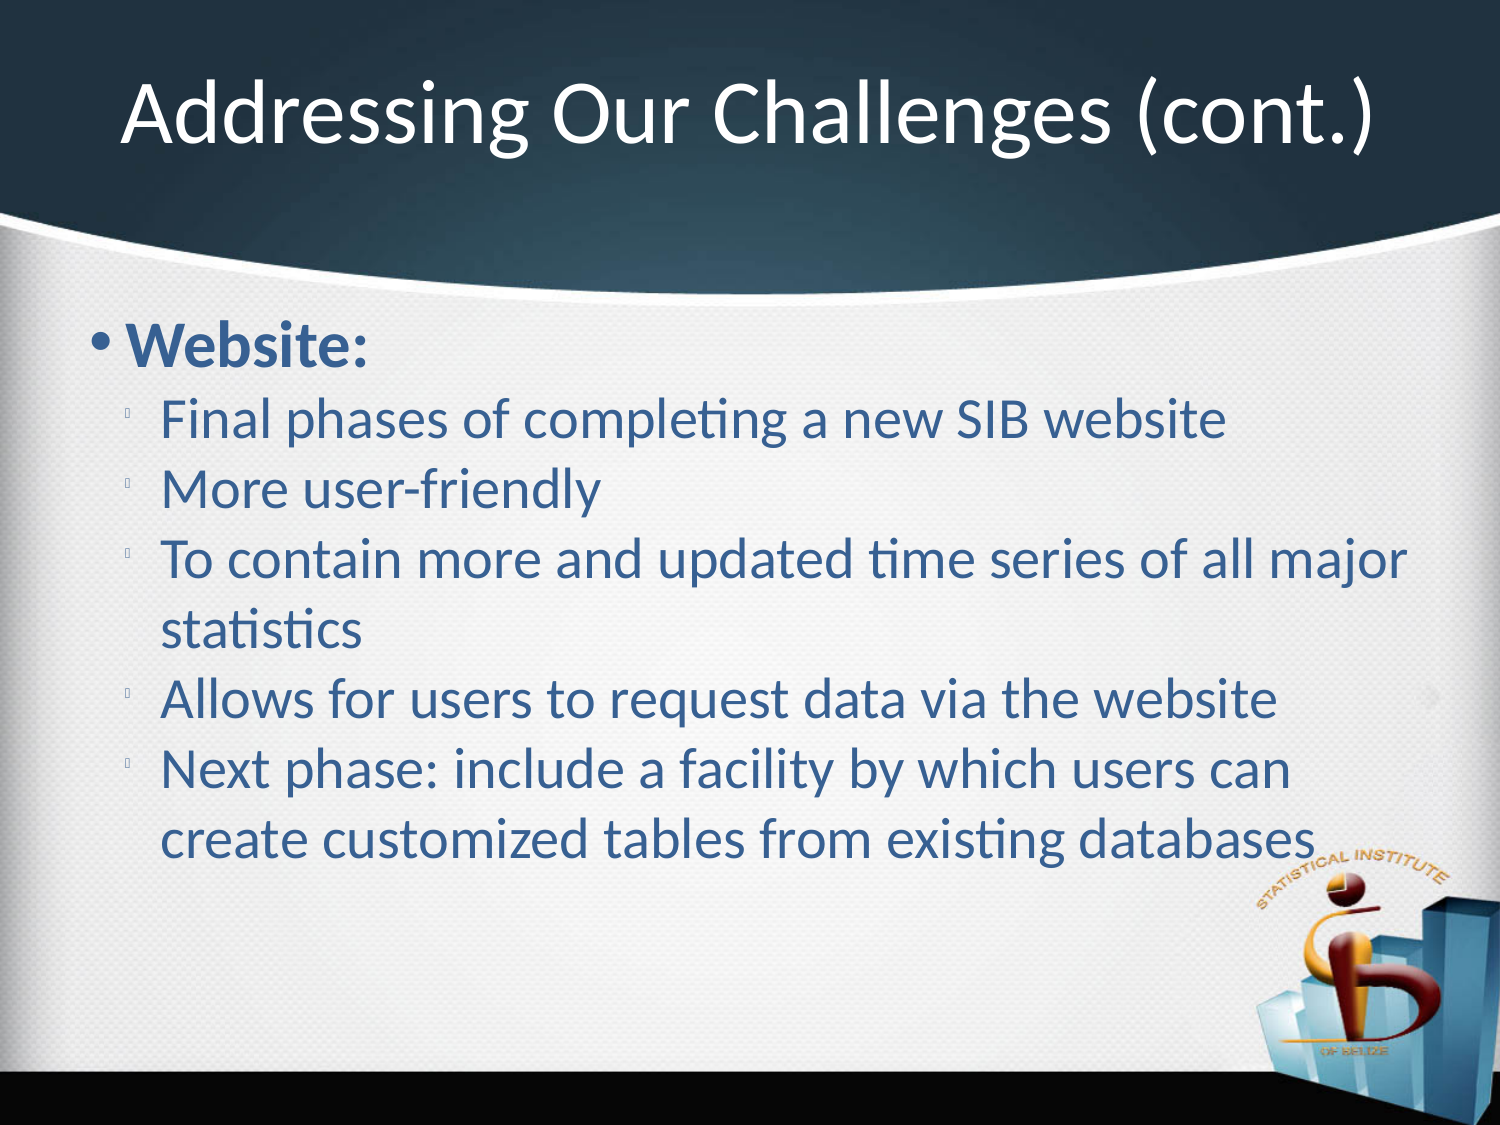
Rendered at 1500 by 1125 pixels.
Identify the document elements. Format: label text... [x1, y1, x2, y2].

text_box Addressing Our Challenges (cont.) [75, 45, 1425, 233]
picture [0, 0, 1500, 1125]
text_box Website: Final phases of completing a new SIB website More user-friendly To contain more and updated time series of all major statistics Allows for users to request data via the website Next phase: include a facility by which users can create customized tables from existing databases [75, 292, 1425, 1005]
